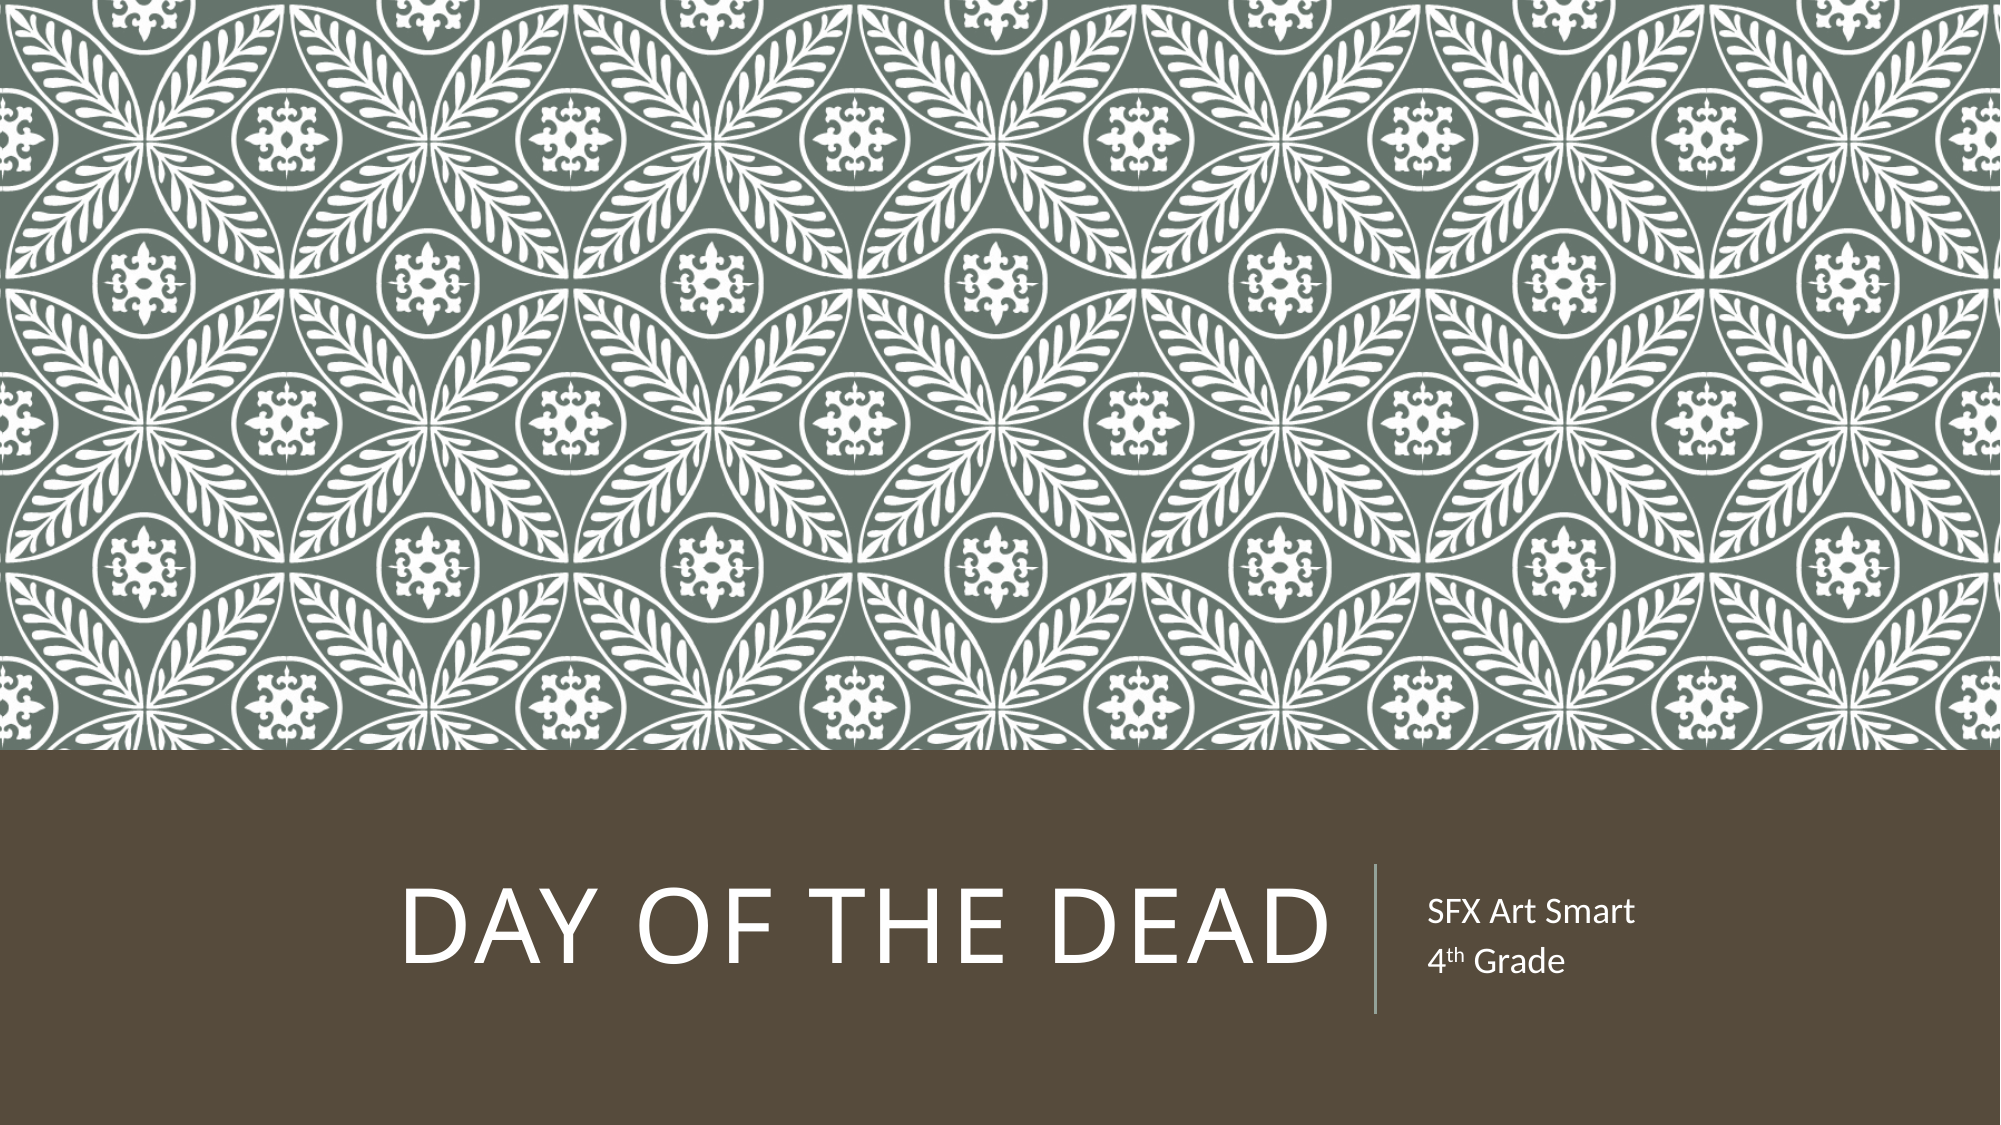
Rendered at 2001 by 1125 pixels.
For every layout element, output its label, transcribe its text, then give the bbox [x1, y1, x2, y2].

title Day of the Dead [75, 813, 1350, 1054]
subtitle SFX Art Smart 4th Grade [1412, 813, 1938, 1054]
